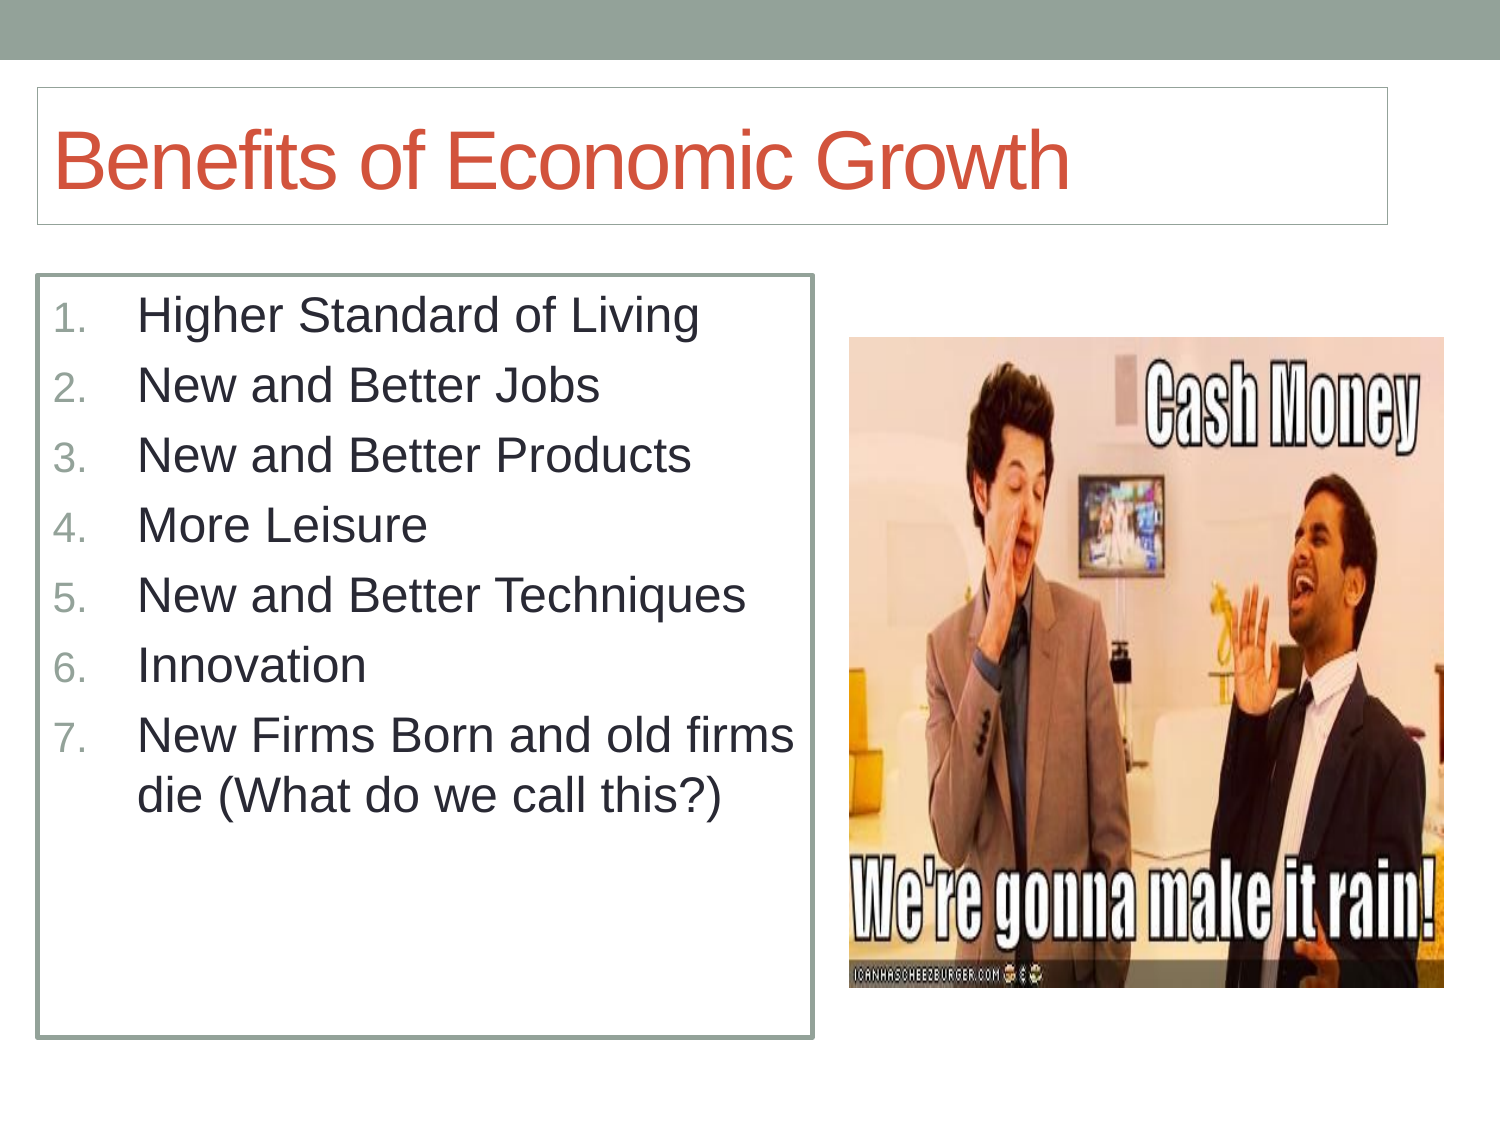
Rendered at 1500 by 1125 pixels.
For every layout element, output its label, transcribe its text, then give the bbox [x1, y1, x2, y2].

list Higher Standard of Living New and Better Jobs New and Better Products More Leisure New and Better Techniques Innovation New Firms Born and old firms die (What do we call this?) [35, 273, 815, 1040]
title Benefits of Economic Growth [37, 87, 1388, 225]
picture [849, 337, 1444, 988]
